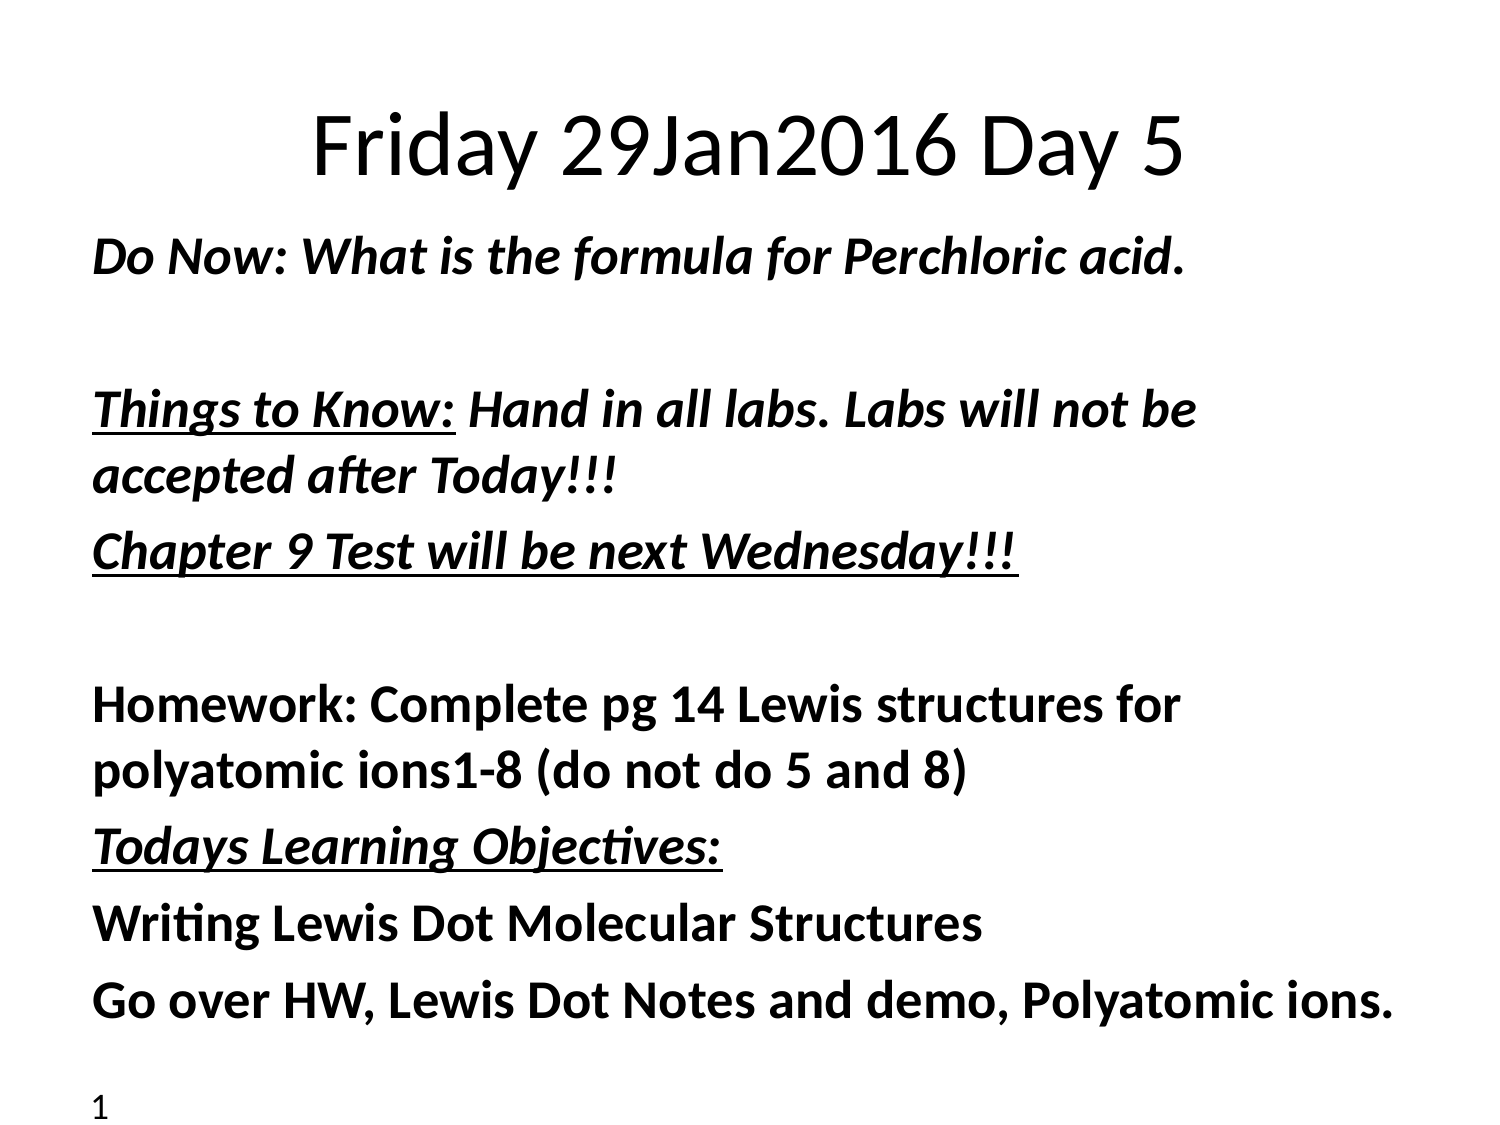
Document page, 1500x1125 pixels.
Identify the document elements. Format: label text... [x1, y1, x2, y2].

list Do Now: What is the formula for Perchloric acid. Things to Know: Hand in all labs. Labs will not be accepted after Today!!! Chapter 9 Test will be next Wednesday!!! Homework: Complete pg 14 Lewis structures for polyatomic ions1-8 (do not do 5 and 8) Todays Learning Objectives: Writing Lewis Dot Molecular Structures Go over HW, Lewis Dot Notes and demo, Polyatomic ions. [77, 212, 1428, 1050]
title Friday 29Jan2016 Day 5 [75, 45, 1425, 233]
text_box 1 [75, 1074, 125, 1125]
